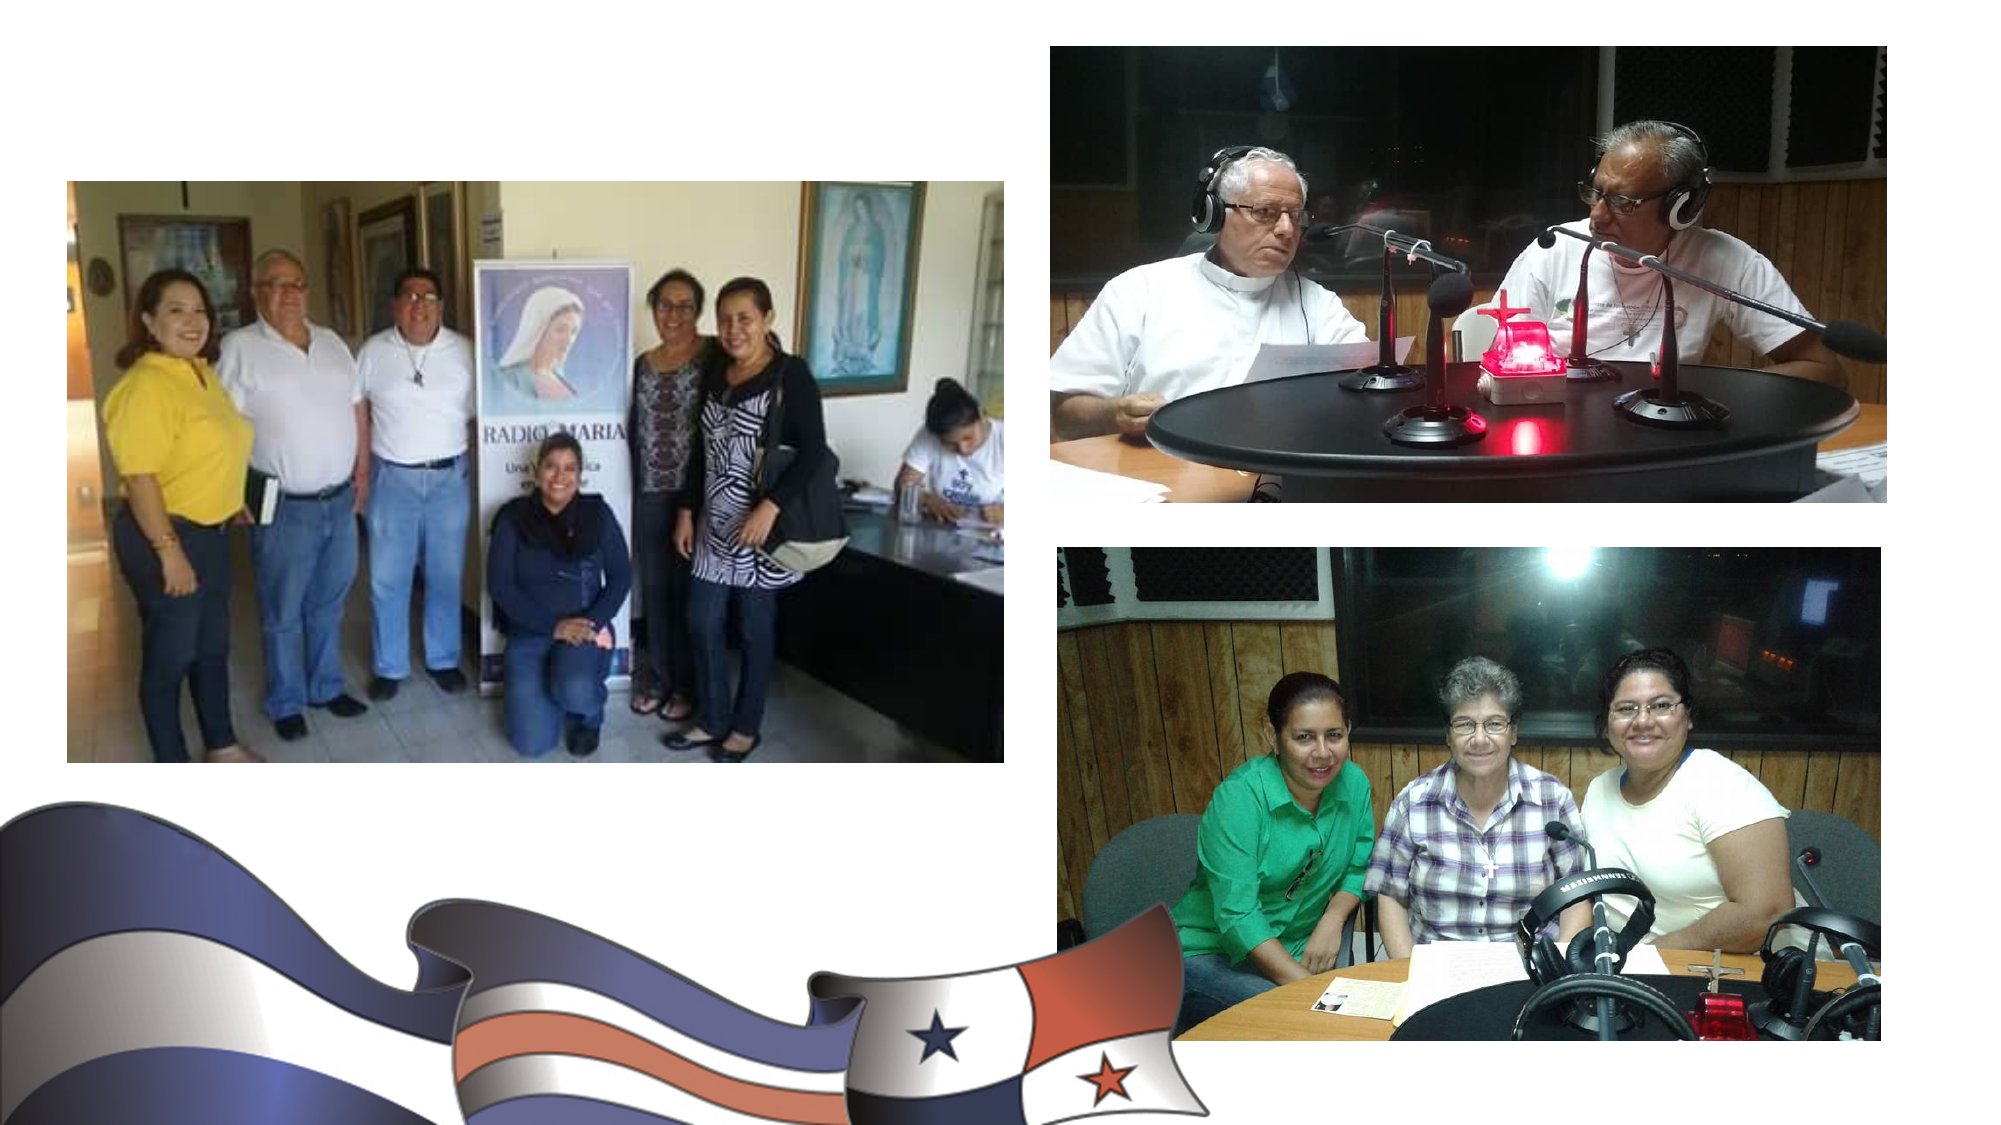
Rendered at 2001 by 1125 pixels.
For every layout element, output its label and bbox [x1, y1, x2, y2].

picture [67, 181, 1004, 763]
picture [0, 547, 1881, 1125]
picture [1050, 46, 1887, 503]
